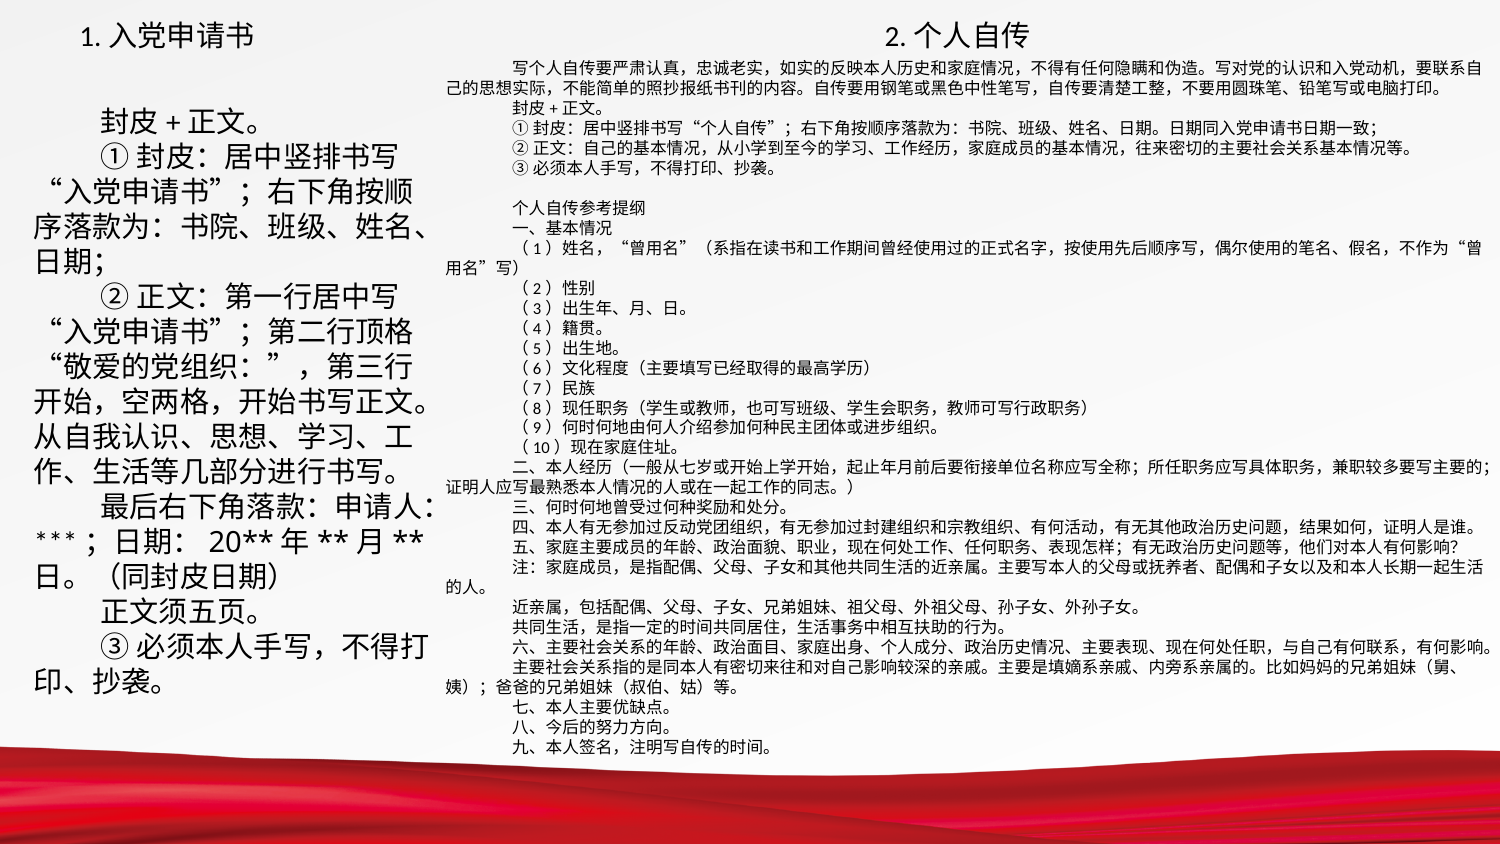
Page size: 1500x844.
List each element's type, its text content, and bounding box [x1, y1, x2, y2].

text_box 封皮+正文。 ①封皮：居中竖排书写“入党申请书”；右下角按顺序落款为：书院、班级、姓名、日期； ②正文：第一行居中写“入党申请书”；第二行顶格“敬爱的党组织：”，第三行开始，空两格，开始书写正文。从自我认识、思想、学习、工作、生活等几部分进行书写。 最后右下角落款：申请人：***；日期：20**年**月**日。（同封皮日期） 正文须五页。 ③必须本人手写，不得打印、抄袭。 [19, 96, 430, 701]
text_box 2.个人自传 [869, 9, 1046, 50]
text_box 写个人自传要严肃认真，忠诚老实，如实的反映本人历史和家庭情况，不得有任何隐瞒和伪造。写对党的认识和入党动机，要联系自己的思想实际，不能简单的照抄报纸书刊的内容。自传要用钢笔或黑色中性笔写，自传要清楚工整，不要用圆珠笔、铅笔写或电脑打印。 封皮+正文。 ①封皮：居中竖排书写“个人自传”；右下角按顺序落款为：书院、班级、姓名、日期。日期同入党申请书日期一致； ②正文：自己的基本情况，从小学到至今的学习、工作经历，家庭成员的基本情况，往来密切的主要社会关系基本情况等。 ③必须本人手写，不得打印、抄袭。 个人自传参考提纲 一、基本情况 （1）姓名，“曾用名”（系指在读书和工作期间曾经使用过的正式名字，按使用先后顺序写，偶尔使用的笔名、假名，不作为“曾用名”写） （2）性别 （3）出生年、月、日。 （4）籍贯。 （5）出生地。 （6）文化程度（主要填写已经取得的最高学历） （7）民族 （8）现任职务（学生或教师，也可写班级、学生会职务，教师可写行政职务） （9）何时何地由何人介绍参加何种民主团体或进步组织。 （10）现在家庭住址。 二、本人经历（一般从七岁或开始上学开始，起止年月前后要衔接单位名称应写全称；所任职务应写具体职务，兼职较多要写主要的；证明人应写最熟悉本人情况的人或在一起工作的同志。） 三、何时何地曾受过何种奖励和处分。 四、本人有无参加过反动党团组织，有无参加过封建组织和宗教组织、有何活动，有无其他政治历史问题，结果如何，证明人是谁。 五、家庭主要成员的年龄、政治面貌、职业，现在何处工作、任何职务、表现怎样；有无政治历史问题等，他们对本人有何影响？ 注：家庭成员，是指配偶、父母、子女和其他共同生活的近亲属。主要写本人的父母或抚养者、配偶和子女以及和本人长期一起生活的人。 近亲属，包括配偶、父母、子女、兄弟姐妹、祖父母、外祖父母、孙子女、外孙子女。 共同生活，是指一定的时间共同居住，生活事务中相互扶助的行为。 六、主要社会关系的年龄、政治面目、家庭出身、个人成分、政治历史情况、主要表现、现在何处任职，与自己有何联系，有何影响。 主要社会关系指的是同本人有密切来往和对自己影响较深的亲戚。主要是填嫡系亲戚、内旁系亲属的。比如妈妈的兄弟姐妹（舅、姨）；爸爸的兄弟姐妹（叔伯、姑）等。 七、本人主要优缺点。 八、今后的努力方向。 九、本人签名，注明写自传的时间。 [430, 50, 1500, 701]
text_box 1.入党申请书 [64, 9, 311, 60]
picture [0, 700, 1500, 844]
